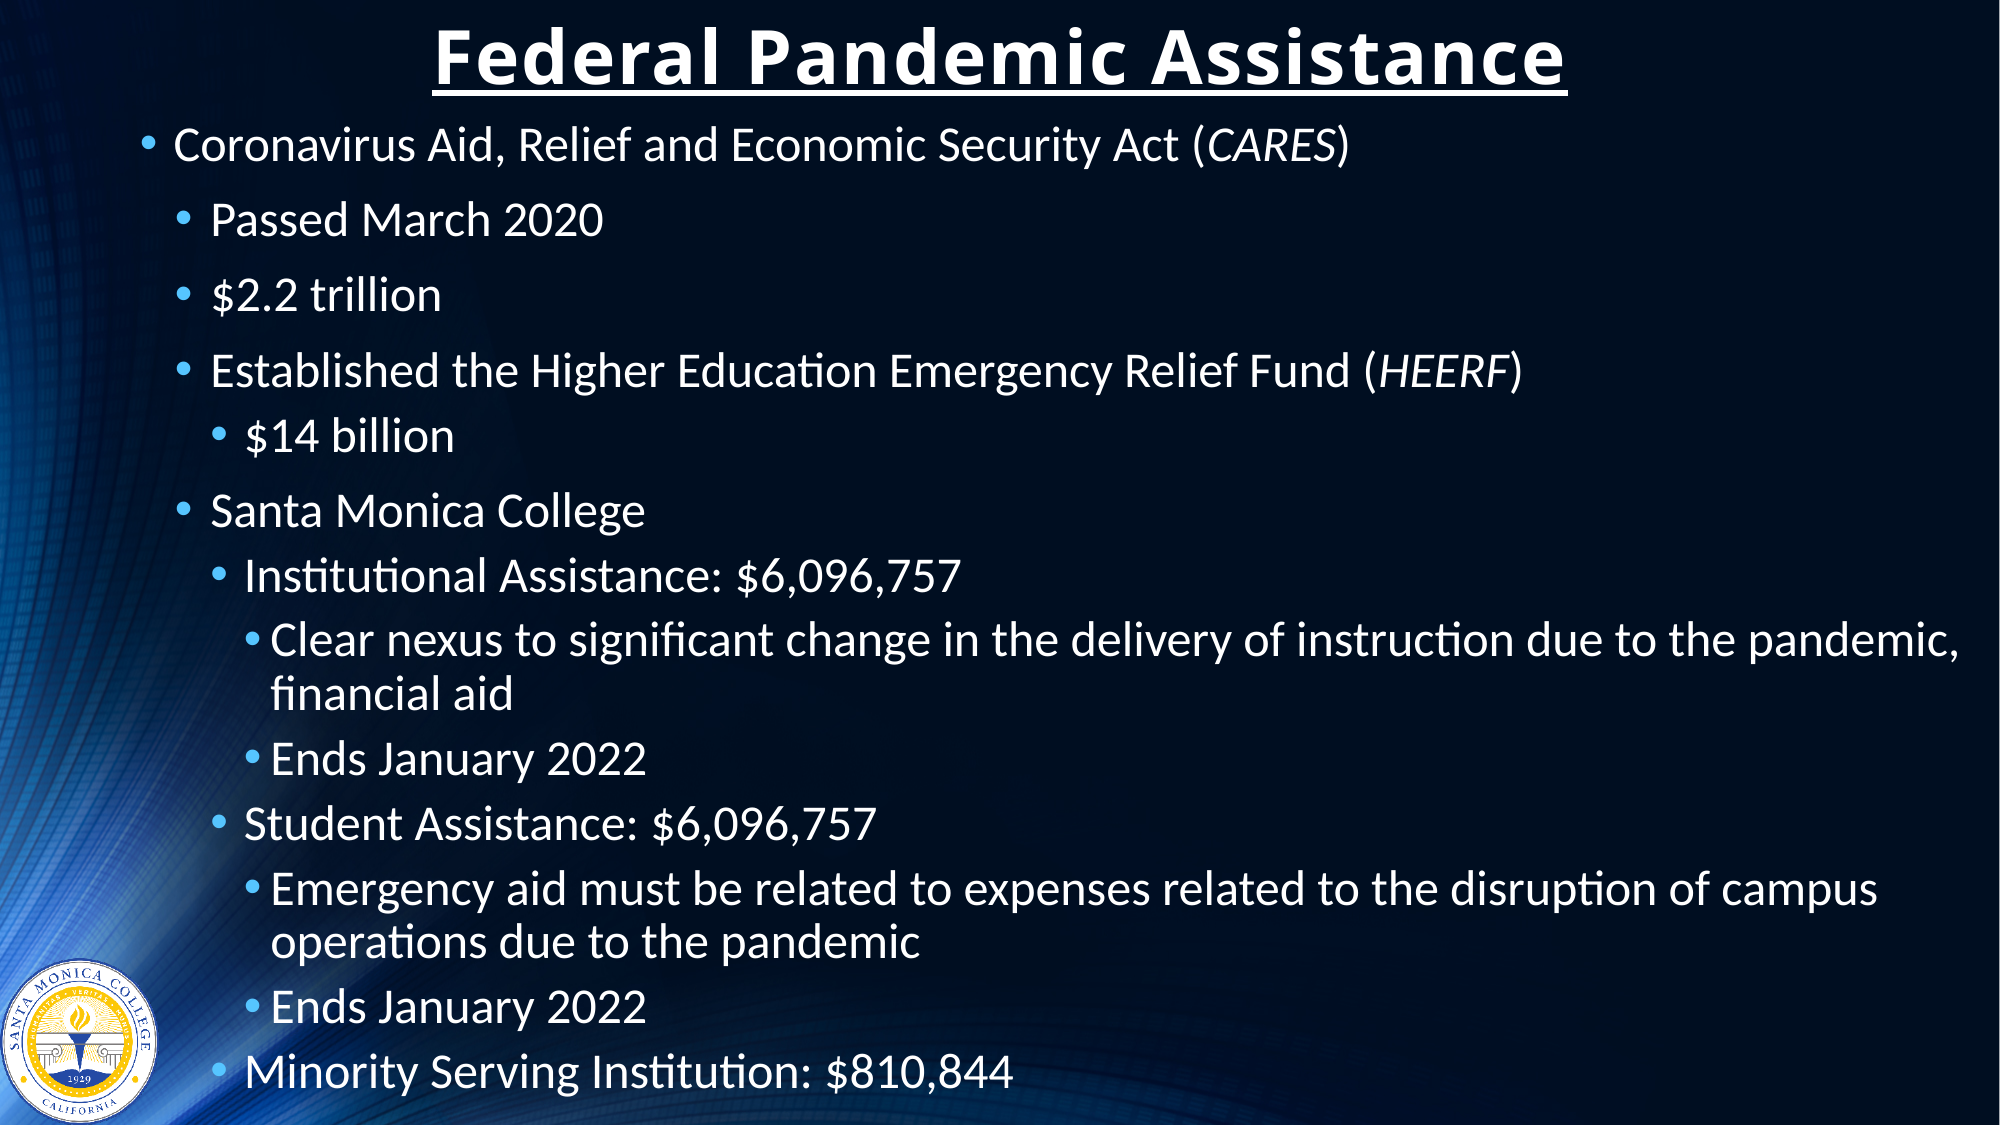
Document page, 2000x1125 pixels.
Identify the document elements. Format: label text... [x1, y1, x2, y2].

title Federal Pandemic Assistance [249, 0, 1750, 109]
picture [0, 0, 2000, 1125]
list Coronavirus Aid, Relief and Economic Security Act (CARES) Passed March 2020 $2.2 trillion Established the Higher Education Emergency Relief Fund (HEERF) $14 billion Santa Monica College Institutional Assistance: $6,096,757 Clear nexus to significant change in the delivery of instruction due to the pandemic, financial aid Ends January 2022 Student Assistance: $6,096,757 Emergency aid must be related to expenses related to the disruption of campus operations due to the pandemic Ends January 2022 Minority Serving Institution: $810,844 [124, 110, 1981, 1113]
